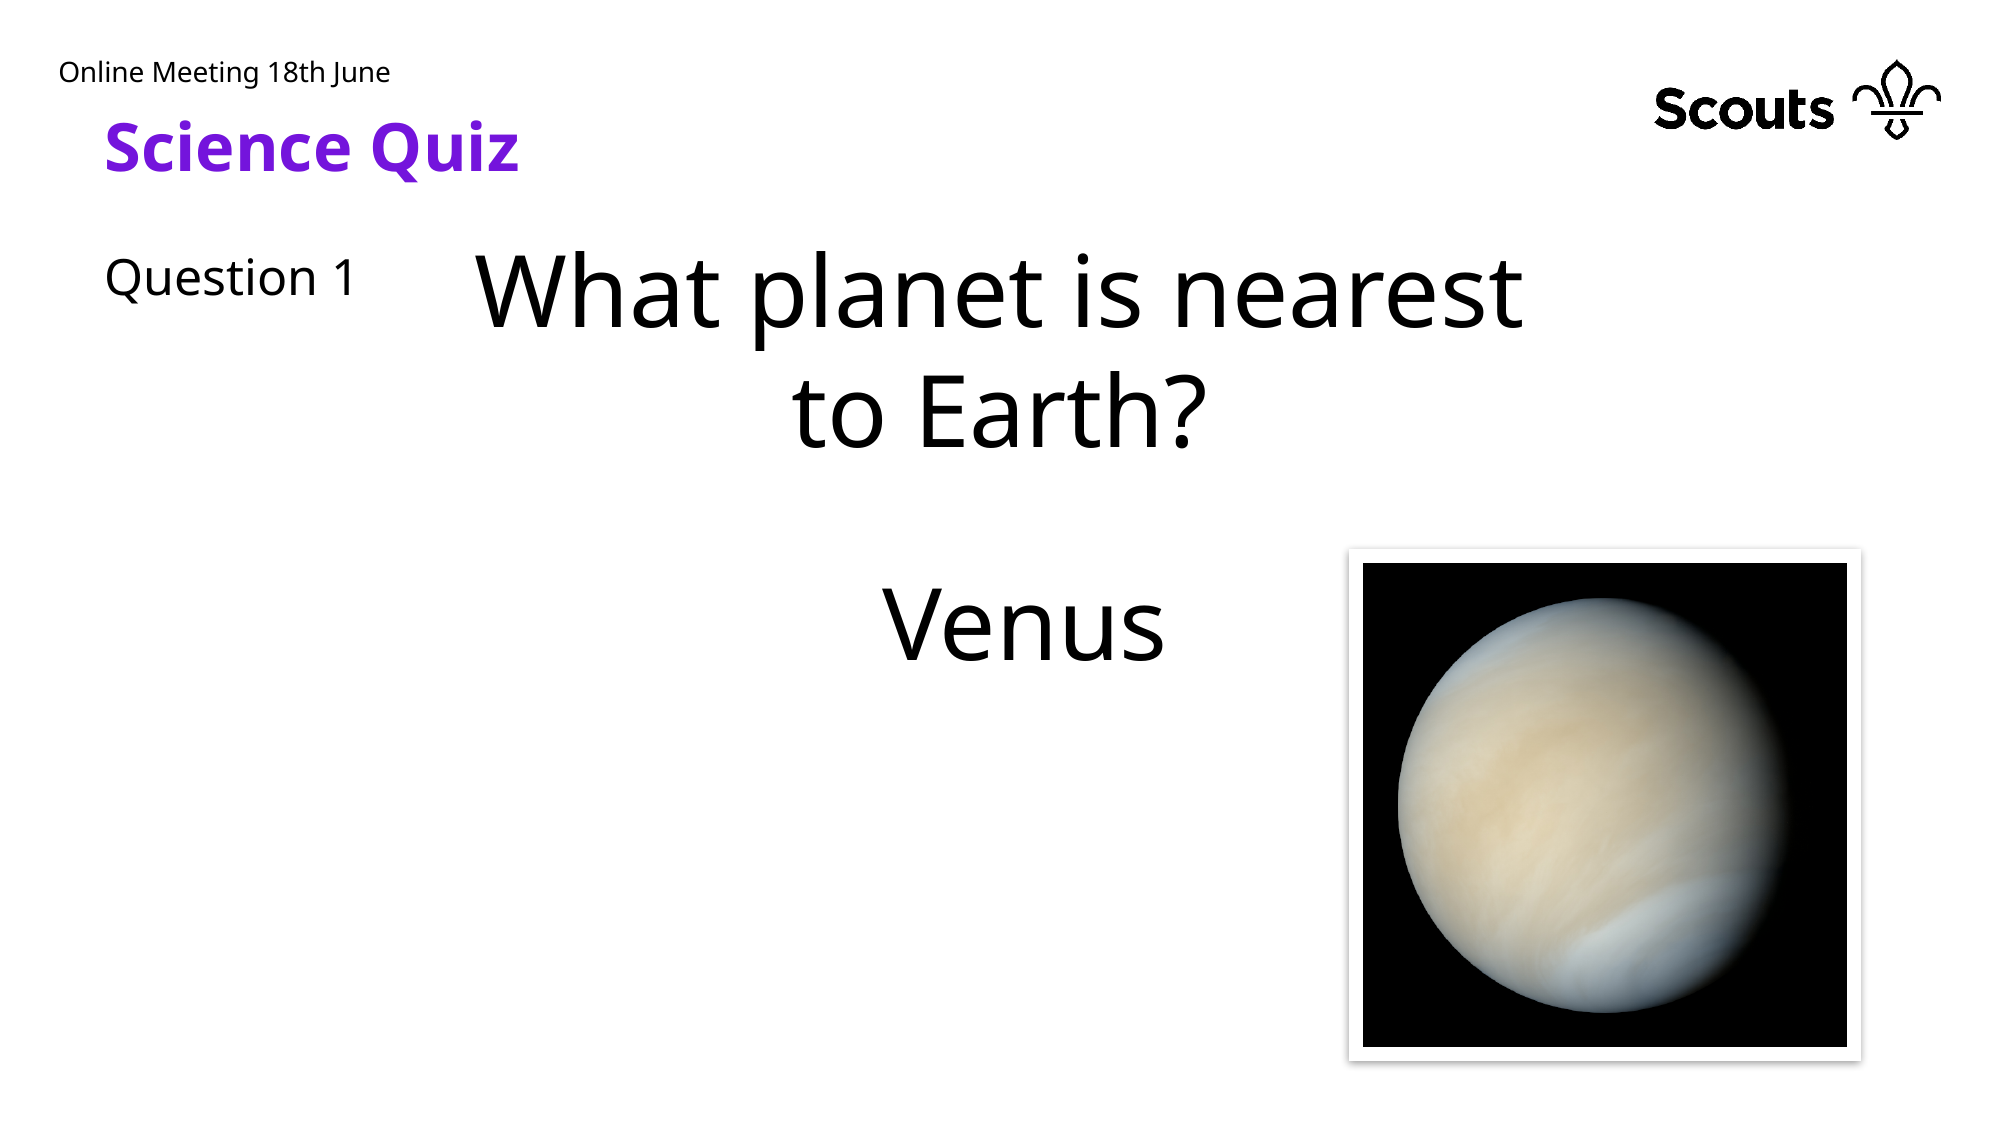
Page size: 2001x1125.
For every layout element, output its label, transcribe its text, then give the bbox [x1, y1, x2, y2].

text_box Science Quiz Question 1 [104, 99, 924, 303]
picture [1654, 59, 1941, 140]
picture [1362, 562, 1847, 1047]
text_box Venus [452, 553, 1598, 688]
text_box What planet is nearest to Earth? [427, 219, 1573, 475]
title Online Meeting 18th June [56, 53, 1000, 88]
